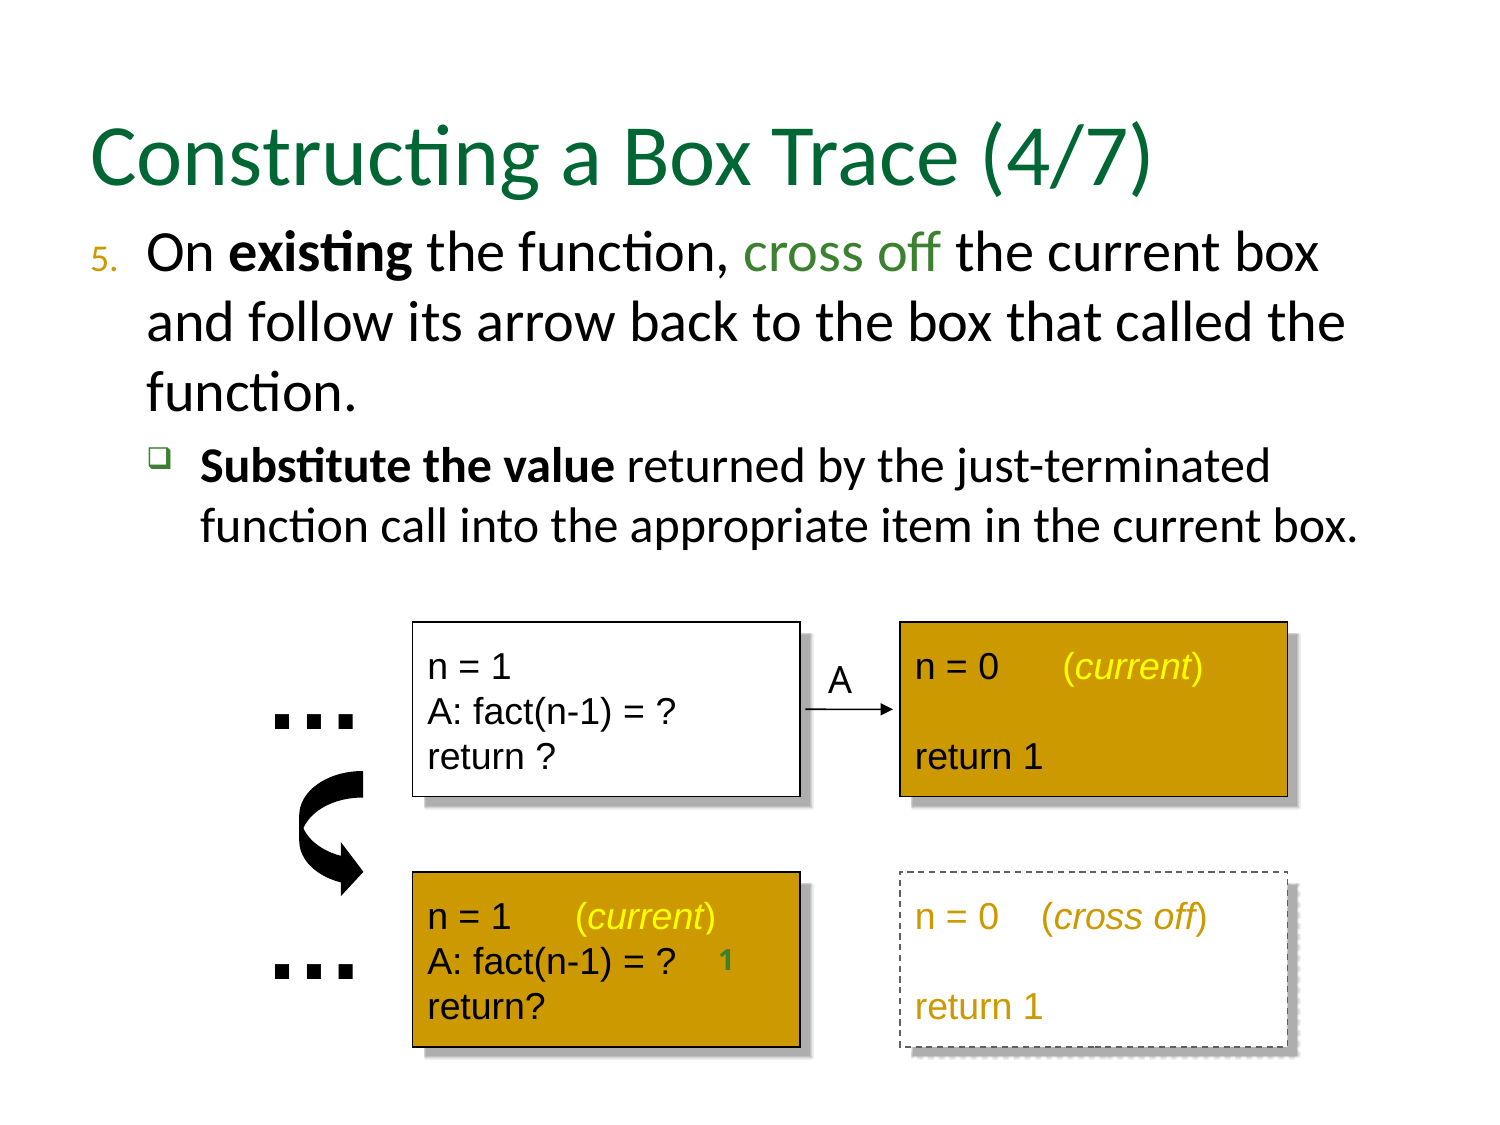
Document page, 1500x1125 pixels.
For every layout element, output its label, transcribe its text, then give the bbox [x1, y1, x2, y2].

text_box … [250, 621, 380, 757]
text_box n = 1 (current) A: fact(n-1) = ? return? [412, 871, 800, 1047]
text_box n = 1 A: fact(n-1) = ? return ? [412, 621, 800, 797]
text_box [805, 703, 893, 716]
text_box n = 0 (current) return 1 [899, 621, 1288, 797]
text_box 1 [703, 934, 750, 984]
text_box [299, 771, 363, 895]
text_box n = 0 (cross off) return 1 [899, 871, 1288, 1047]
title Constructing a Box Trace (4/7) [74, 89, 1426, 204]
text_box … [250, 871, 380, 1007]
list On existing the function, cross off the current box and follow its arrow back to the box that called the function. Substitute the value returned by the just-terminated function call into the appropriate item in the current box. [74, 204, 1426, 1063]
text_box A [813, 649, 868, 709]
